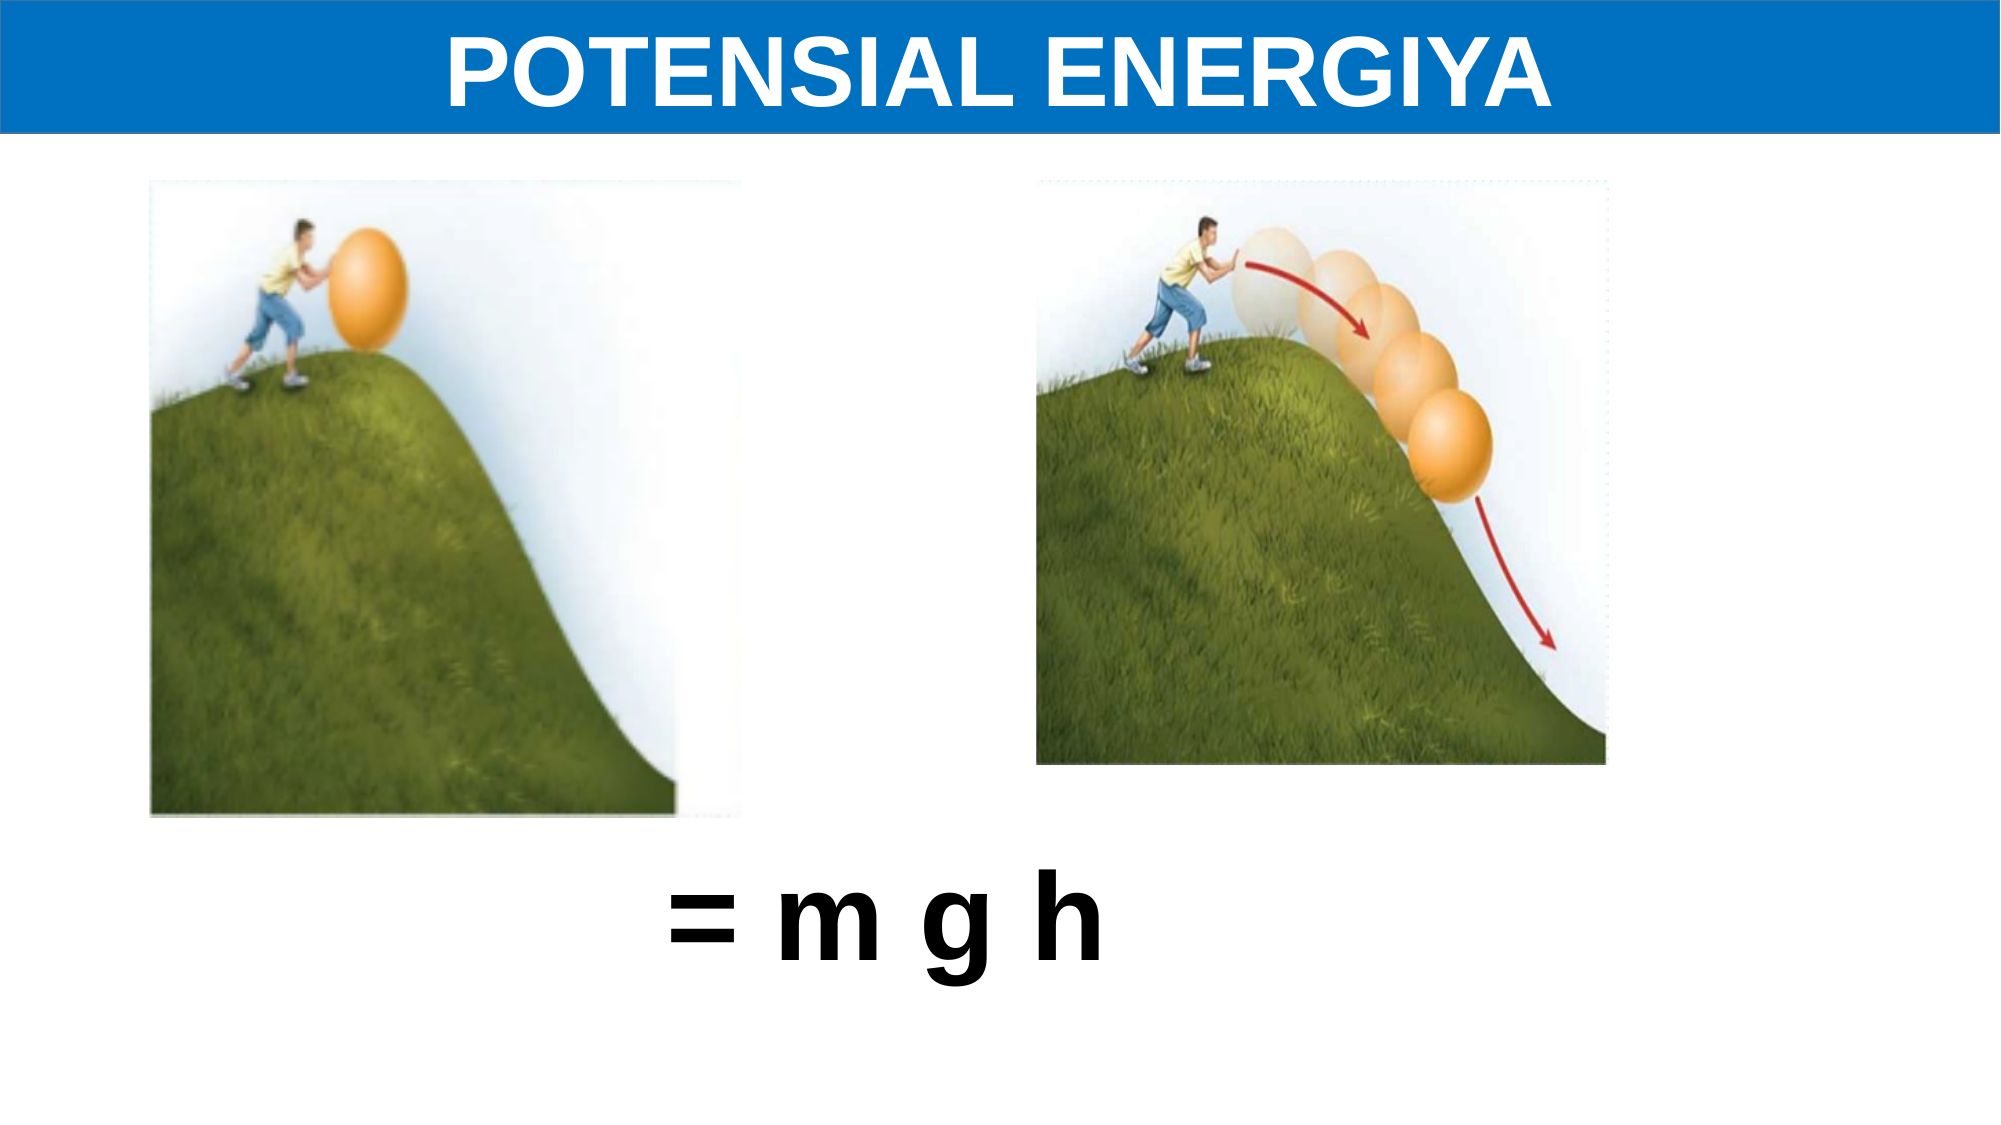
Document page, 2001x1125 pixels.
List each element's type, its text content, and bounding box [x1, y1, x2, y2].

picture [1036, 180, 1609, 765]
picture [149, 180, 742, 818]
text_box POTENSIAL ENERGIYA [0, 0, 2000, 134]
